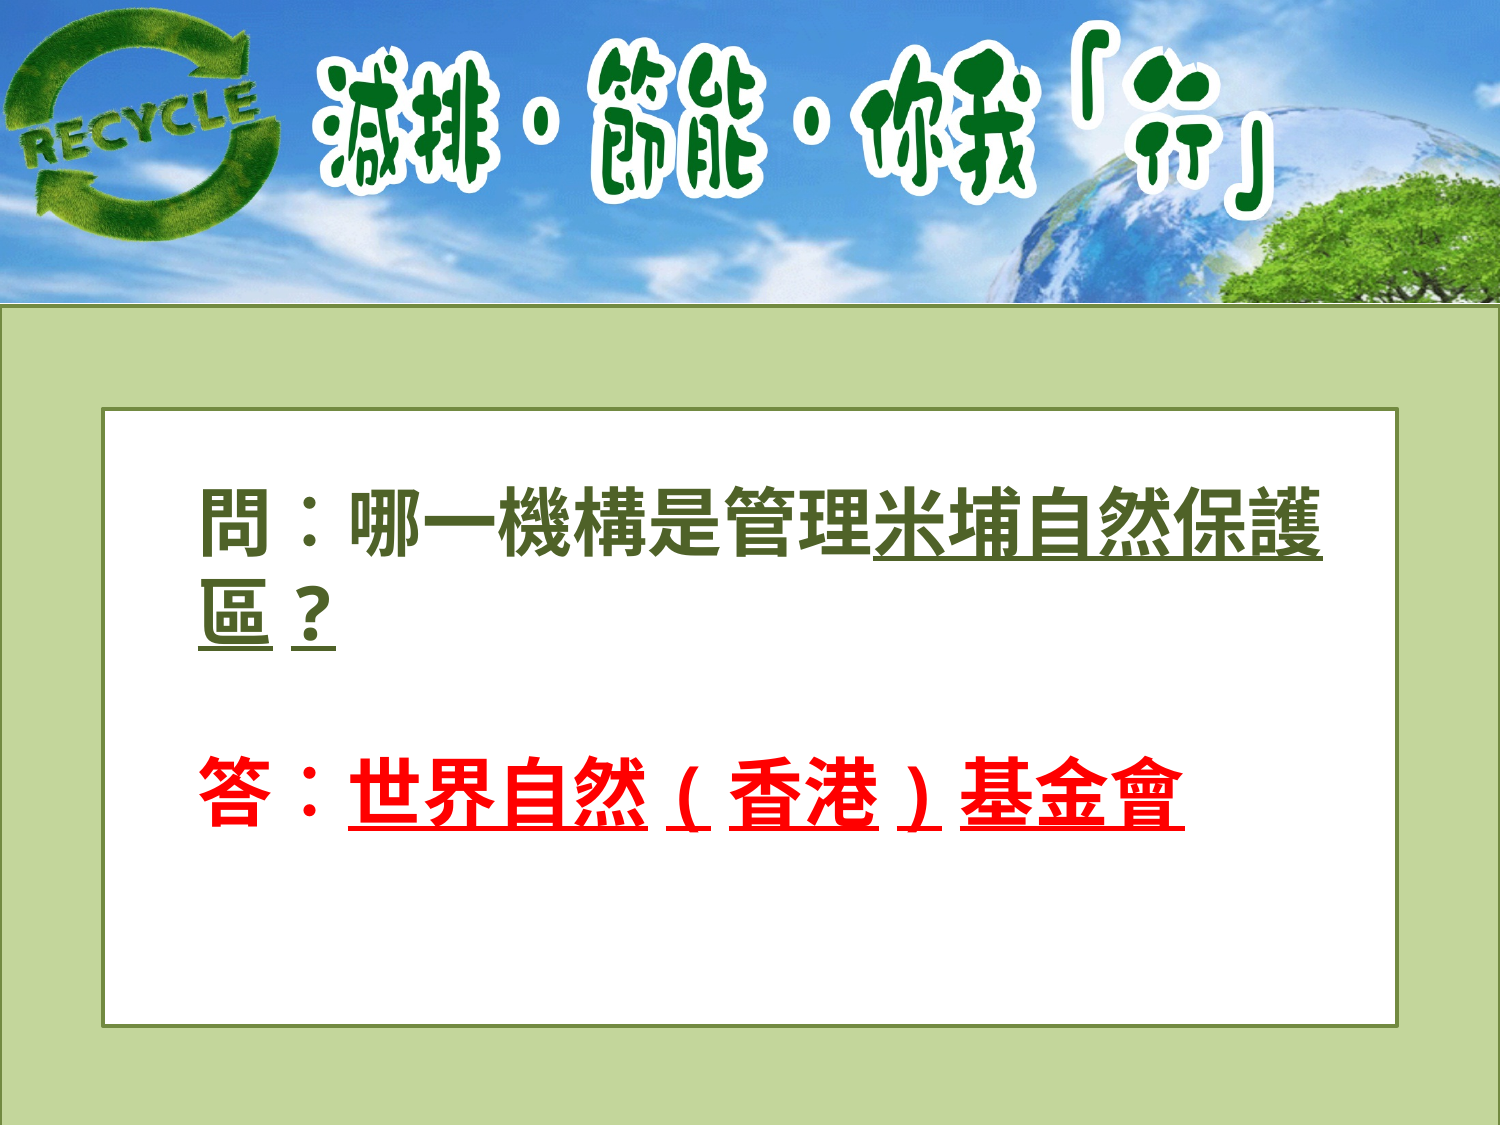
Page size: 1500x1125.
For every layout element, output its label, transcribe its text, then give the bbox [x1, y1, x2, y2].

text_box [0, 310, 1500, 1125]
picture [0, 0, 1500, 303]
text_box 問︰哪一機構是管理米埔自然保護區? 答︰世界自然(香港)基金會 [182, 467, 1376, 888]
